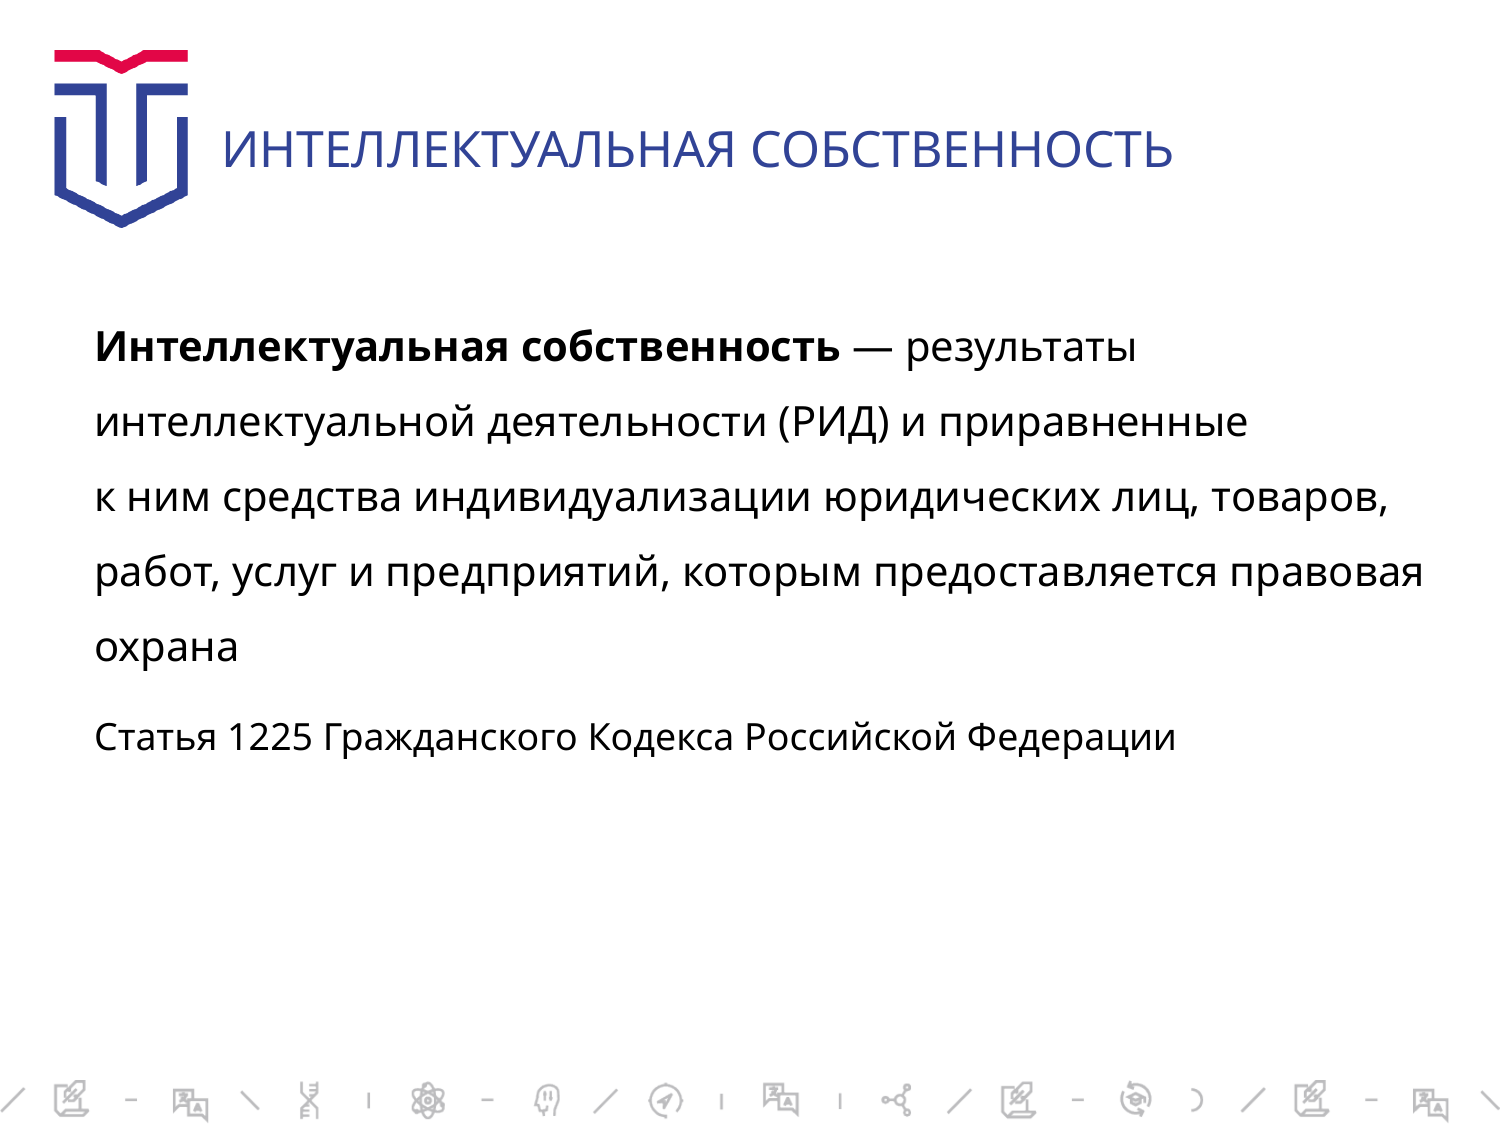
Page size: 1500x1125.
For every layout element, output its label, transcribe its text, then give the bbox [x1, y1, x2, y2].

picture [0, 1080, 1500, 1124]
text_box [0, 0, 1500, 75]
picture [54, 75, 188, 228]
list Интеллектуальная собственность — результаты интеллектуальной деятельности (РИД) и приравненные к ним средства индивидуализации юридических лиц, товаров, работ, услуг и предприятий, которым предоставляется правовая охрана Статья 1225 Гражданского Кодекса Российской Федерации [79, 745, 1447, 831]
title ИНТЕЛЛЕКТУАЛЬНАЯ СОБСТВЕННОСТЬ [206, 75, 1397, 261]
list Интеллектуальная собственность — результаты интеллектуальной деятельности (РИД) и приравненные к ним средства индивидуализации юридических лиц, товаров, работ, услуг и предприятий, которым предоставляется правовая охрана Статья 1225 Гражданского Кодекса Российской Федерации [79, 287, 1447, 744]
